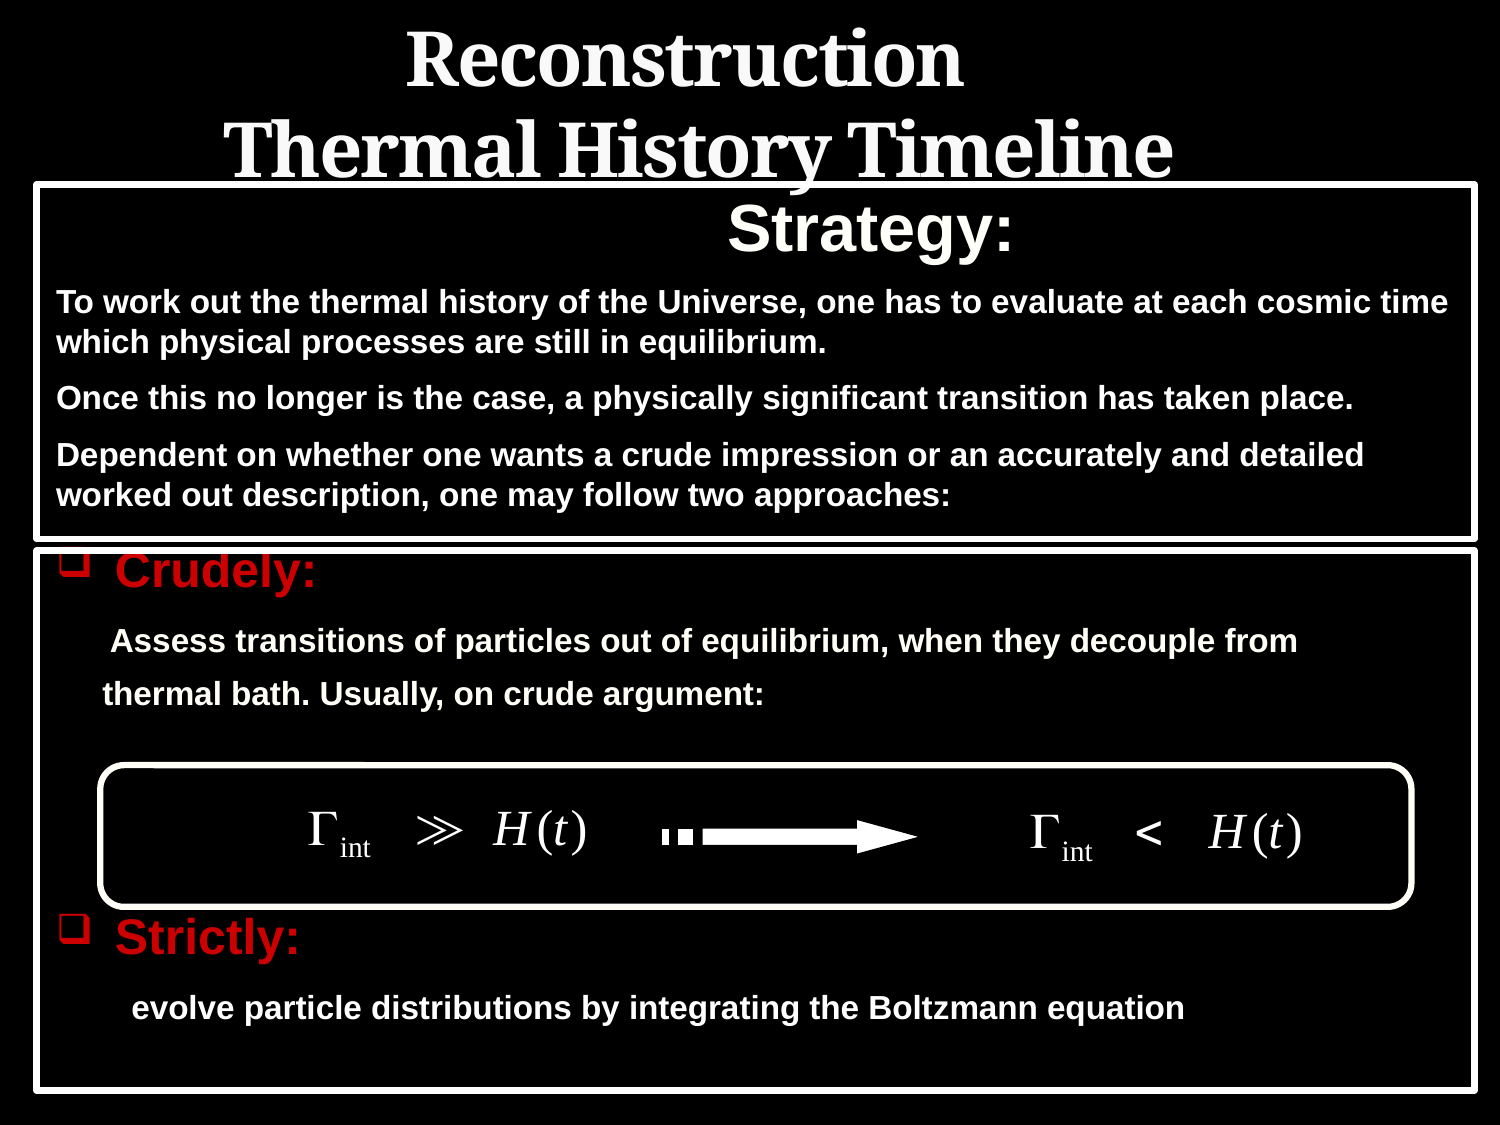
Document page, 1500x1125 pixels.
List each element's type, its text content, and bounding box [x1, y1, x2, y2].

text_box [36, 550, 1475, 1091]
text_box Reconstruction Thermal History Timeline [100, 0, 1451, 184]
text_box [36, 184, 1475, 539]
text_box Strategy: To work out the thermal history of the Universe, one has to evaluate at each cosmic time which physical processes are still in equilibrium. Once this no longer is the case, a physically significant transition has taken place. Dependent on whether one wants a crude impression or an accurately and detailed worked out description, one may follow two approaches: Crudely: Assess transitions of particles out of equilibrium, when they decouple from thermal bath. Usually, on crude argument: Strictly: evolve particle distributions by integrating the Boltzmann equation [41, 539, 1475, 550]
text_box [300, 793, 597, 871]
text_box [1022, 797, 1310, 875]
